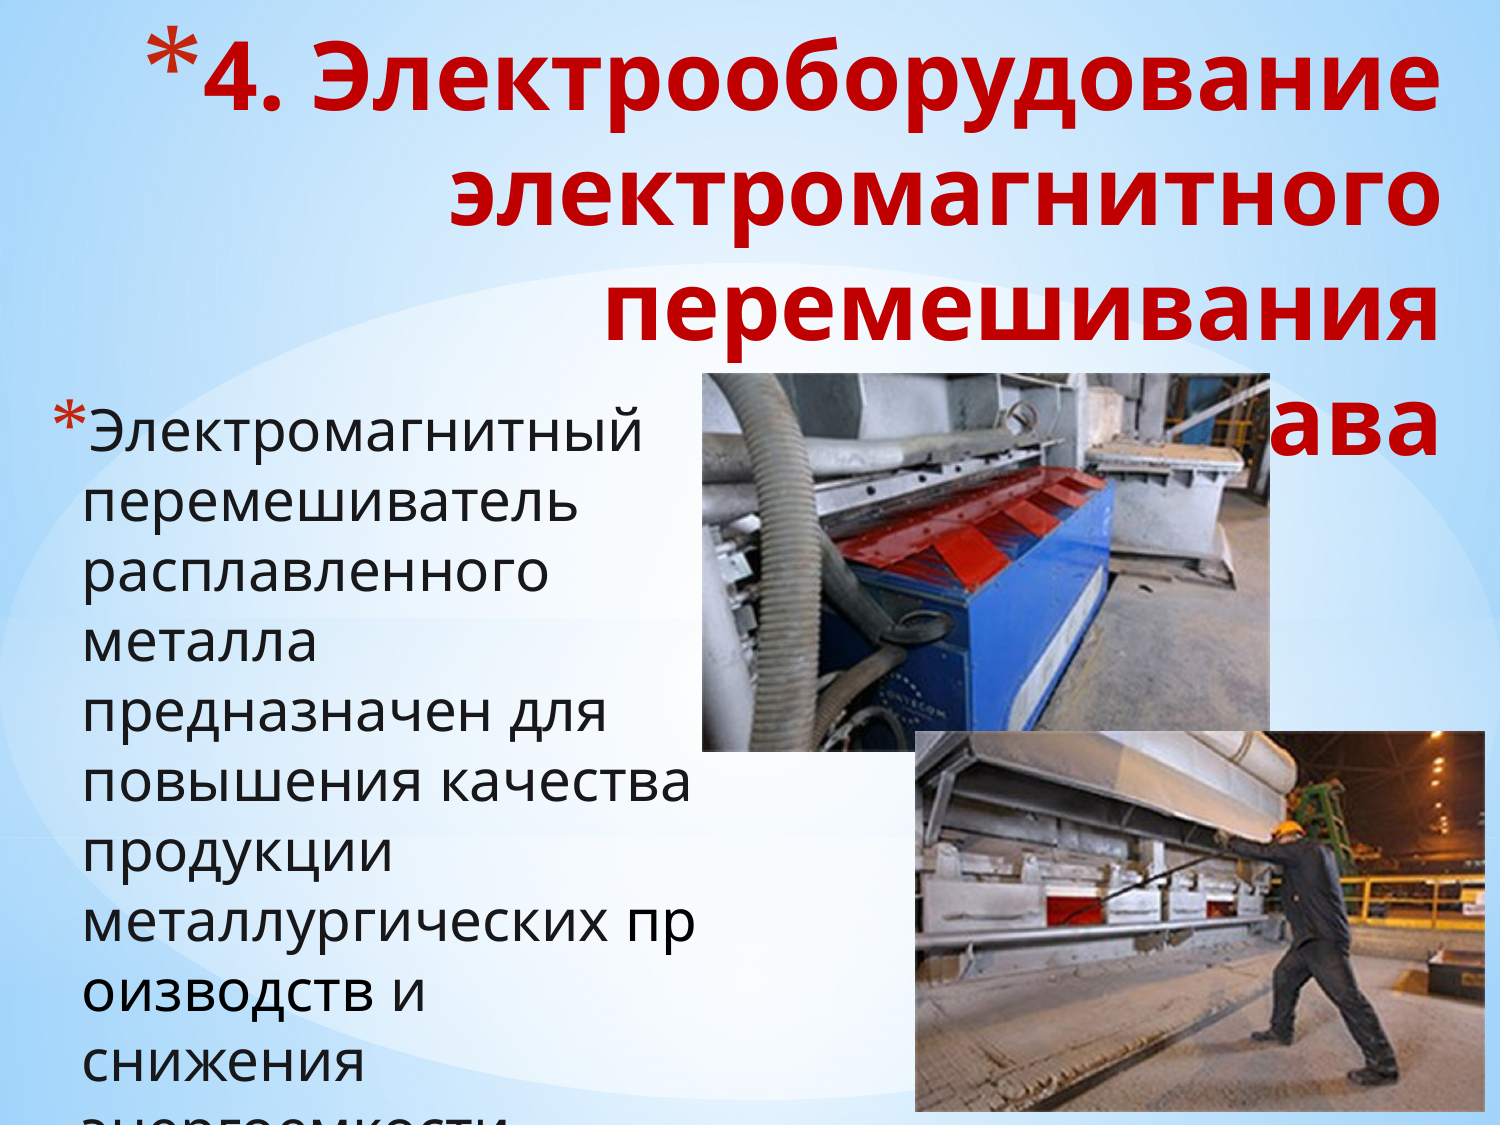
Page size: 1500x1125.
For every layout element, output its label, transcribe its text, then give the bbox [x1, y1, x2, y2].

list Электромагнитный перемешиватель расплавленного металла предназначен для повышения качества продукции металлургических производств и снижения энергоемкости. [29, 385, 715, 1047]
title 4. Электрооборудование электромагнитного перемешивания расплава [53, 7, 1459, 219]
picture [702, 373, 1485, 1112]
